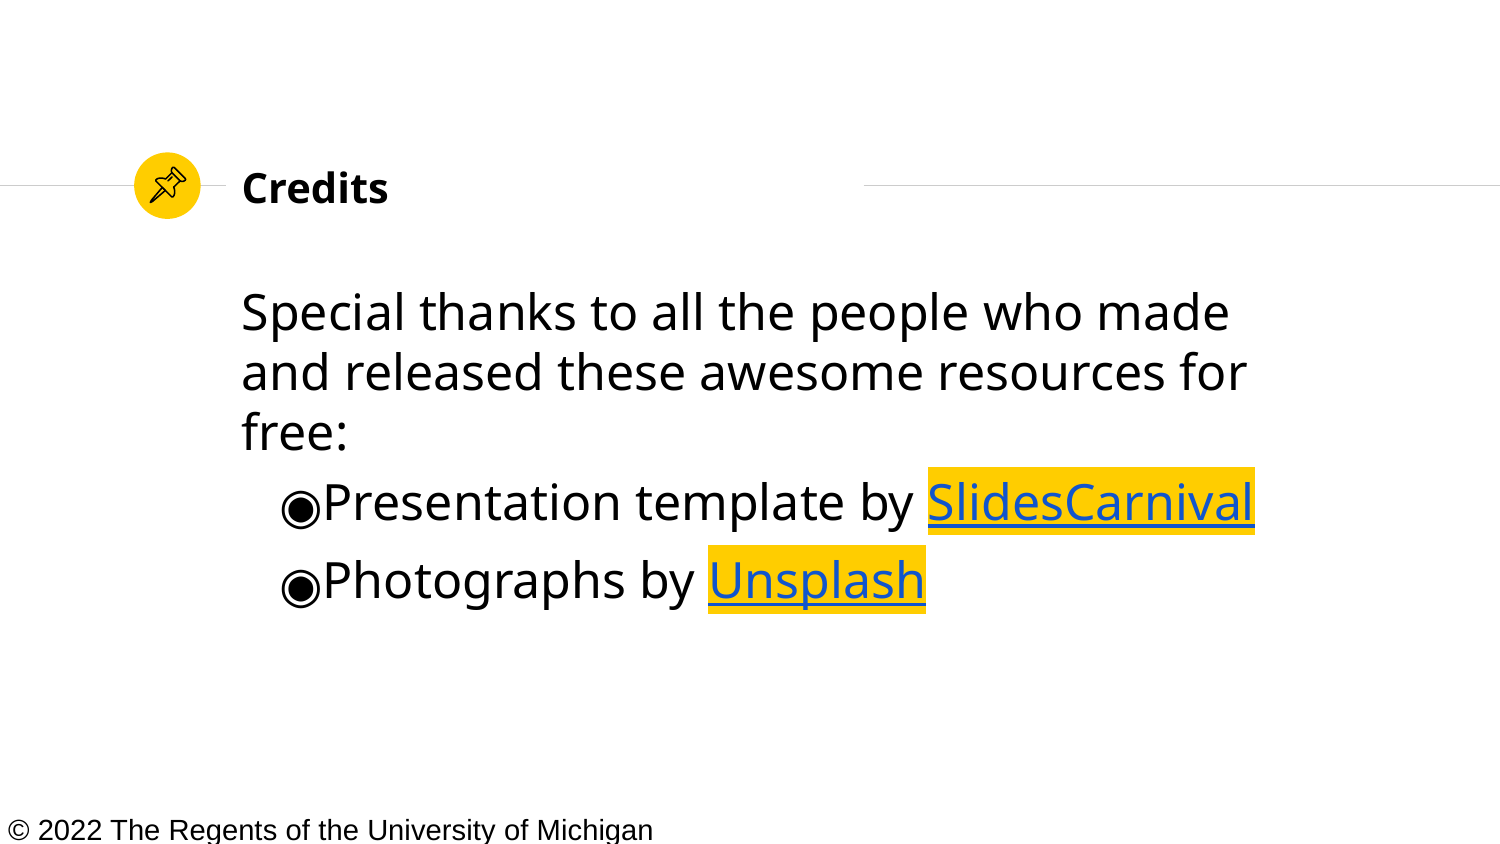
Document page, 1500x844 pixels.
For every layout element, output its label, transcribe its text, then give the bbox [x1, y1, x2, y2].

list Special thanks to all the people who made and released these awesome resources for free: Presentation template by SlidesCarnival Photographs by Unsplash [226, 265, 1344, 776]
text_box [150, 166, 186, 203]
title Credits [226, 151, 863, 223]
text_box © 2022 The Regents of the University of Michigan [0, 803, 670, 844]
